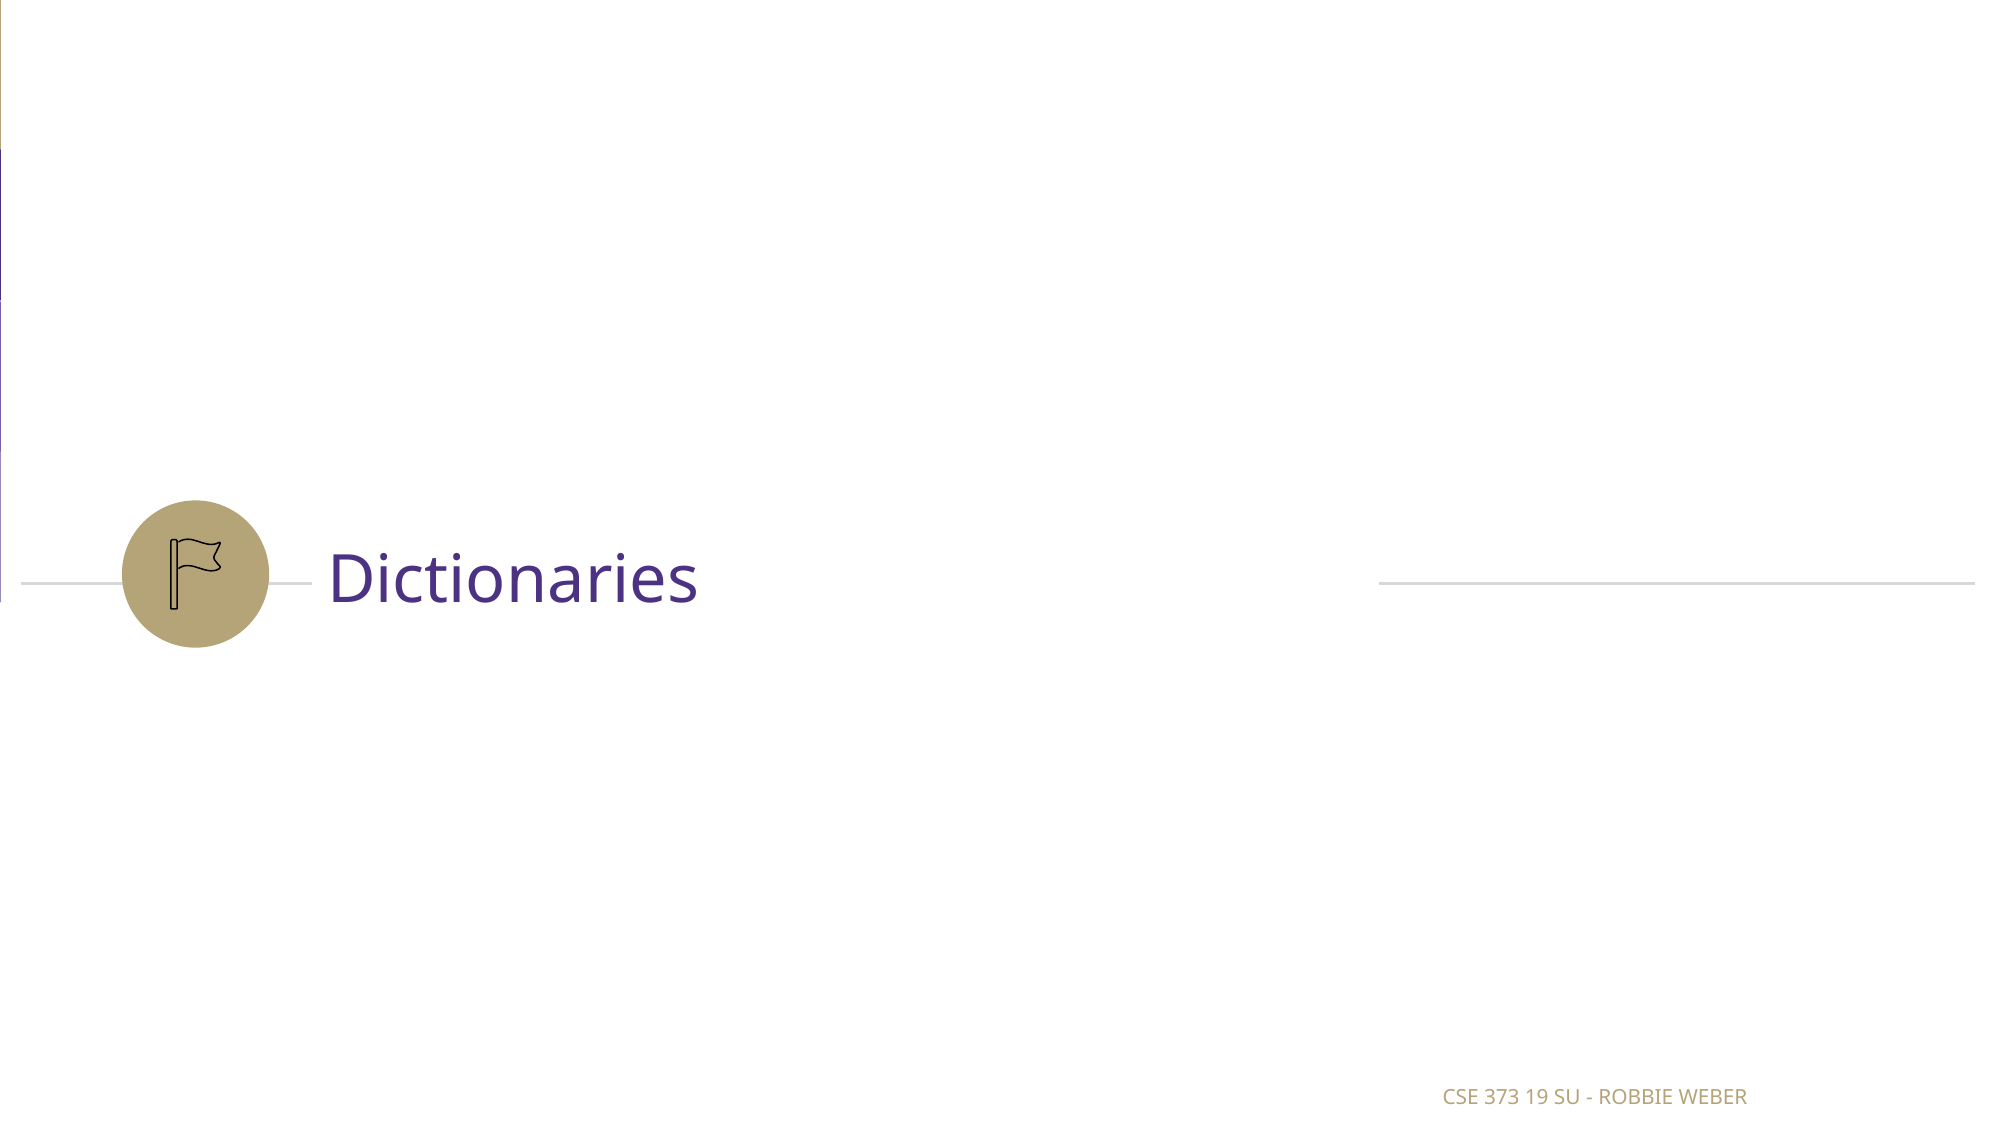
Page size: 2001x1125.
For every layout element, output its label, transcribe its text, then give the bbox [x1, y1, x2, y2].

title Dictionaries [312, 535, 1379, 633]
footer CSE 373 19 SU - ROBBIE WEBER [794, 1073, 1763, 1119]
